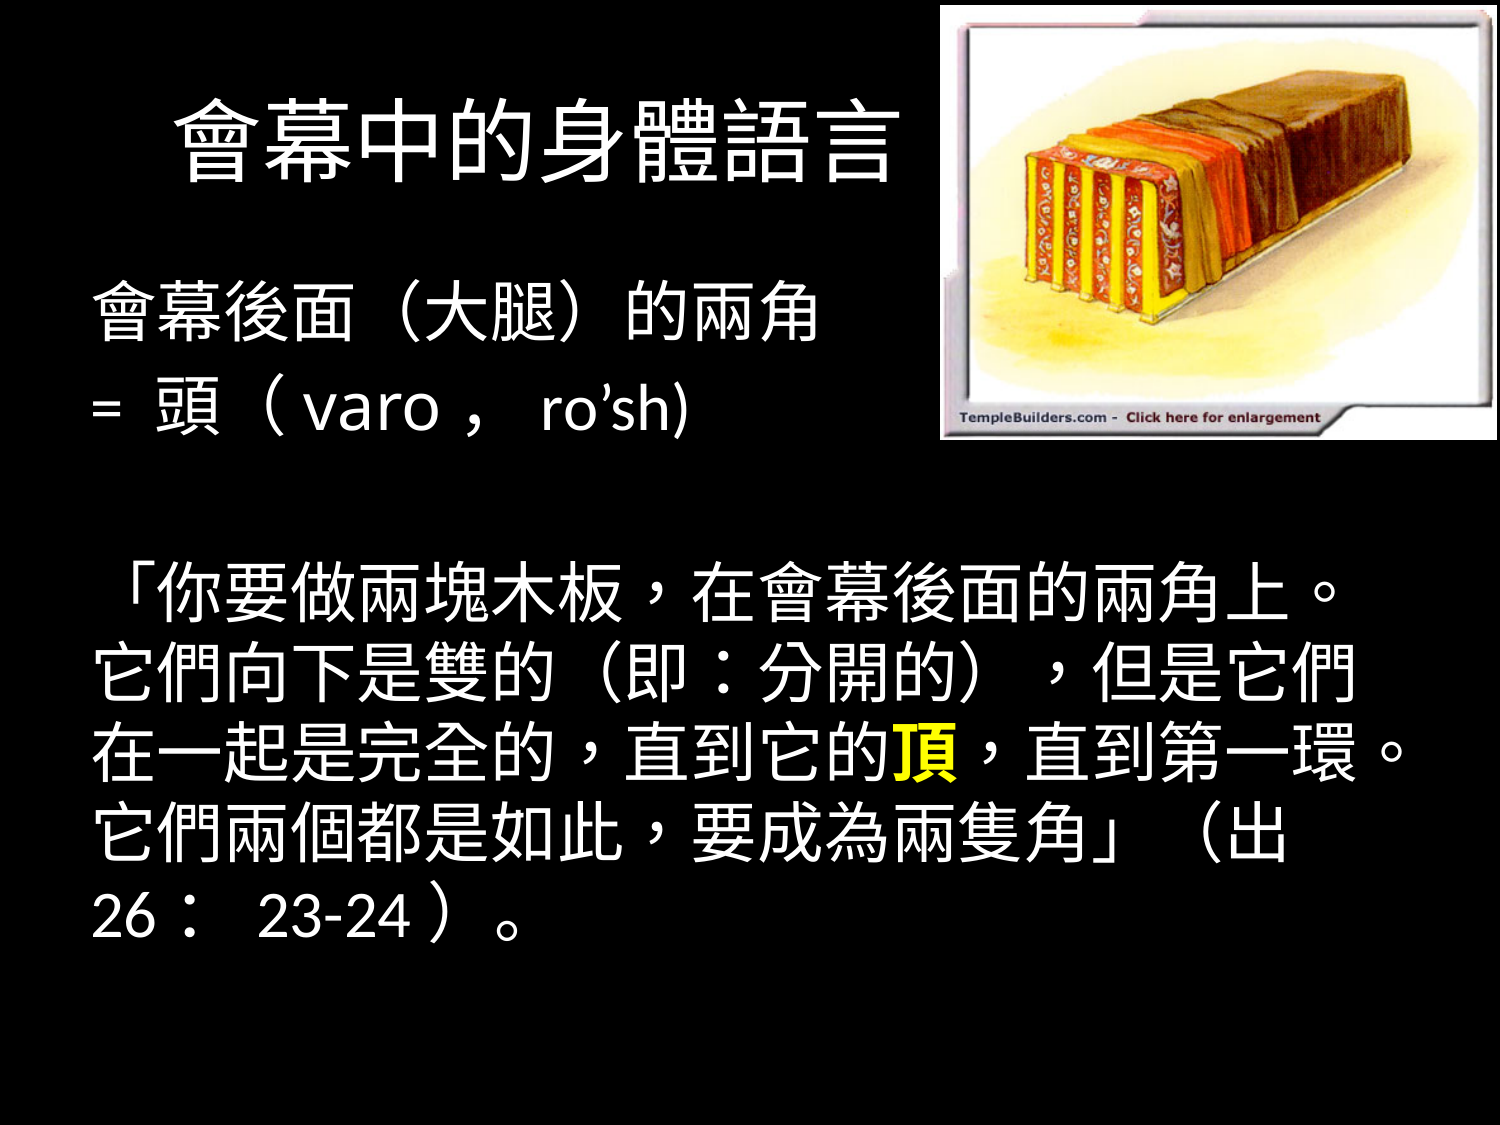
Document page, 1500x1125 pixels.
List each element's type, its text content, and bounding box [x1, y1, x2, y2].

picture [940, 5, 1497, 440]
list 會幕後面（大腿）的兩角 = 頭（varo，ro’sh) 「你要做兩塊木板，在會幕後面的兩角上。它們向下是雙的（即：分開的），但是它們在一起是完全的，直到它的頂，直到第一環。它們兩個都是如此，要成為兩隻角」（出26：23-24）。 [75, 262, 1400, 1005]
title 會幕中的身體語言 [75, 45, 935, 233]
